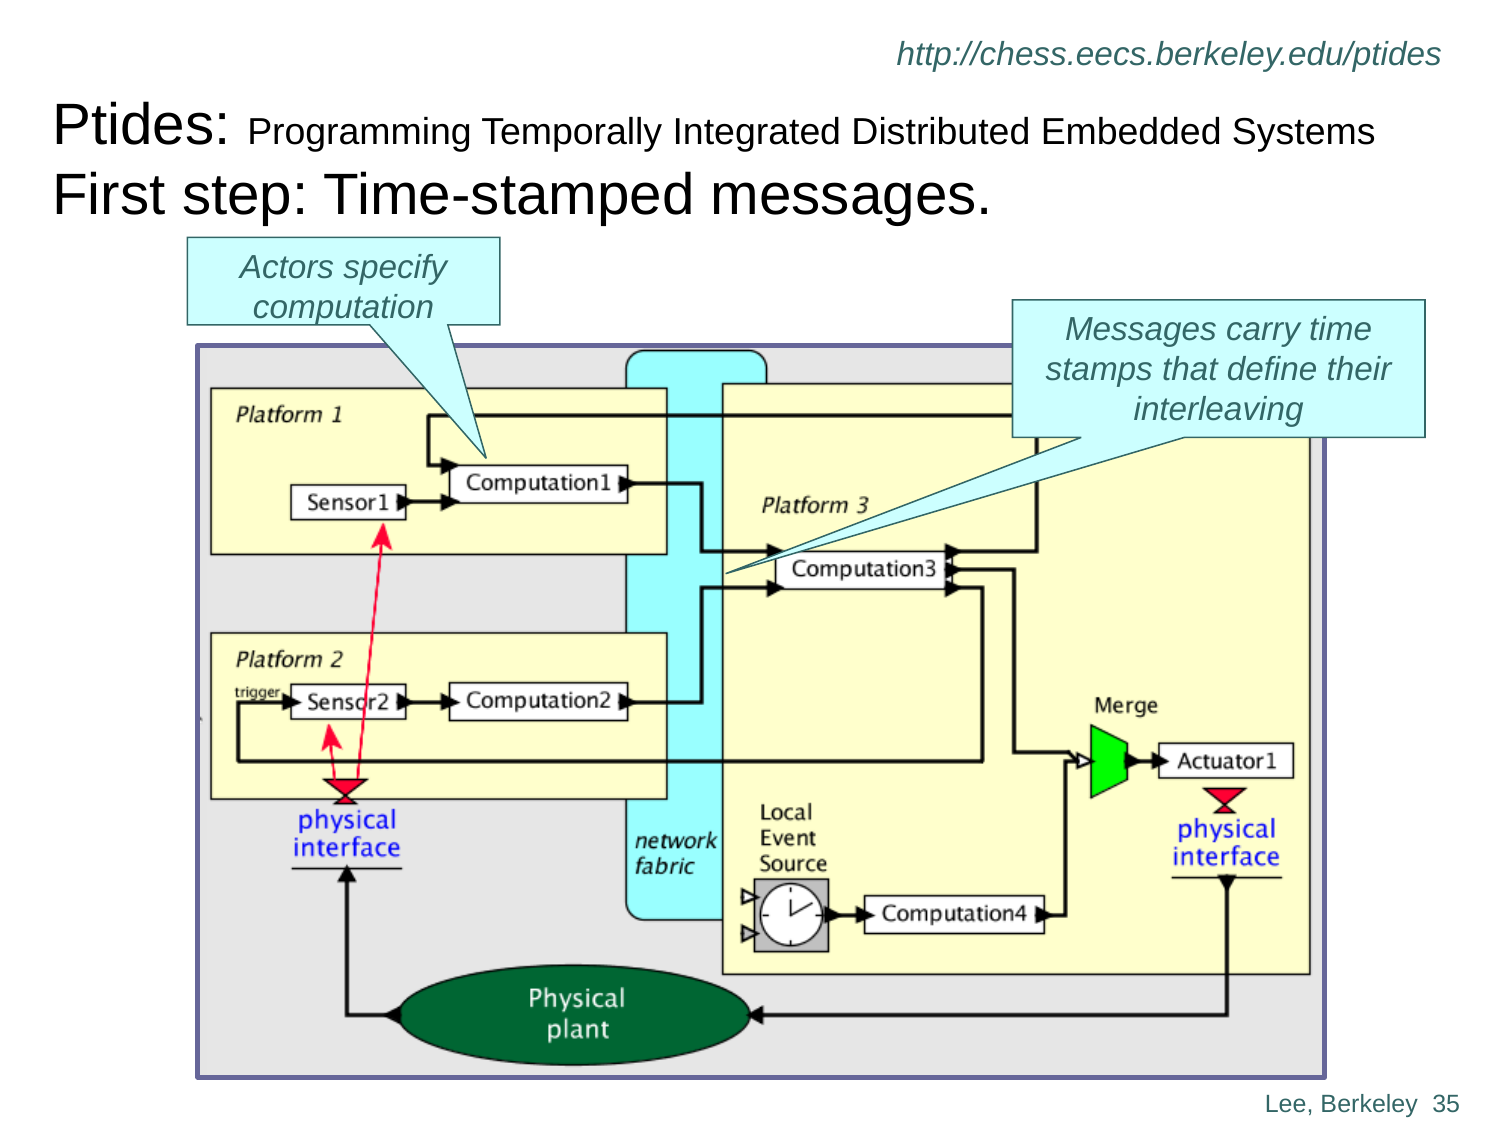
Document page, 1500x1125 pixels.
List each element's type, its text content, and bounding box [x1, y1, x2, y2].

picture [199, 347, 1323, 1076]
text_box Actors specify computation [187, 237, 500, 346]
text_box Messages carry time stamps that define their interleaving [1012, 299, 1426, 438]
text_box http://chess.eecs.berkeley.edu/ptides [881, 24, 1458, 80]
title Ptides: Programming Temporally Integrated Distributed Embedded Systems First step: Time-stamped messages. [37, 31, 1463, 282]
